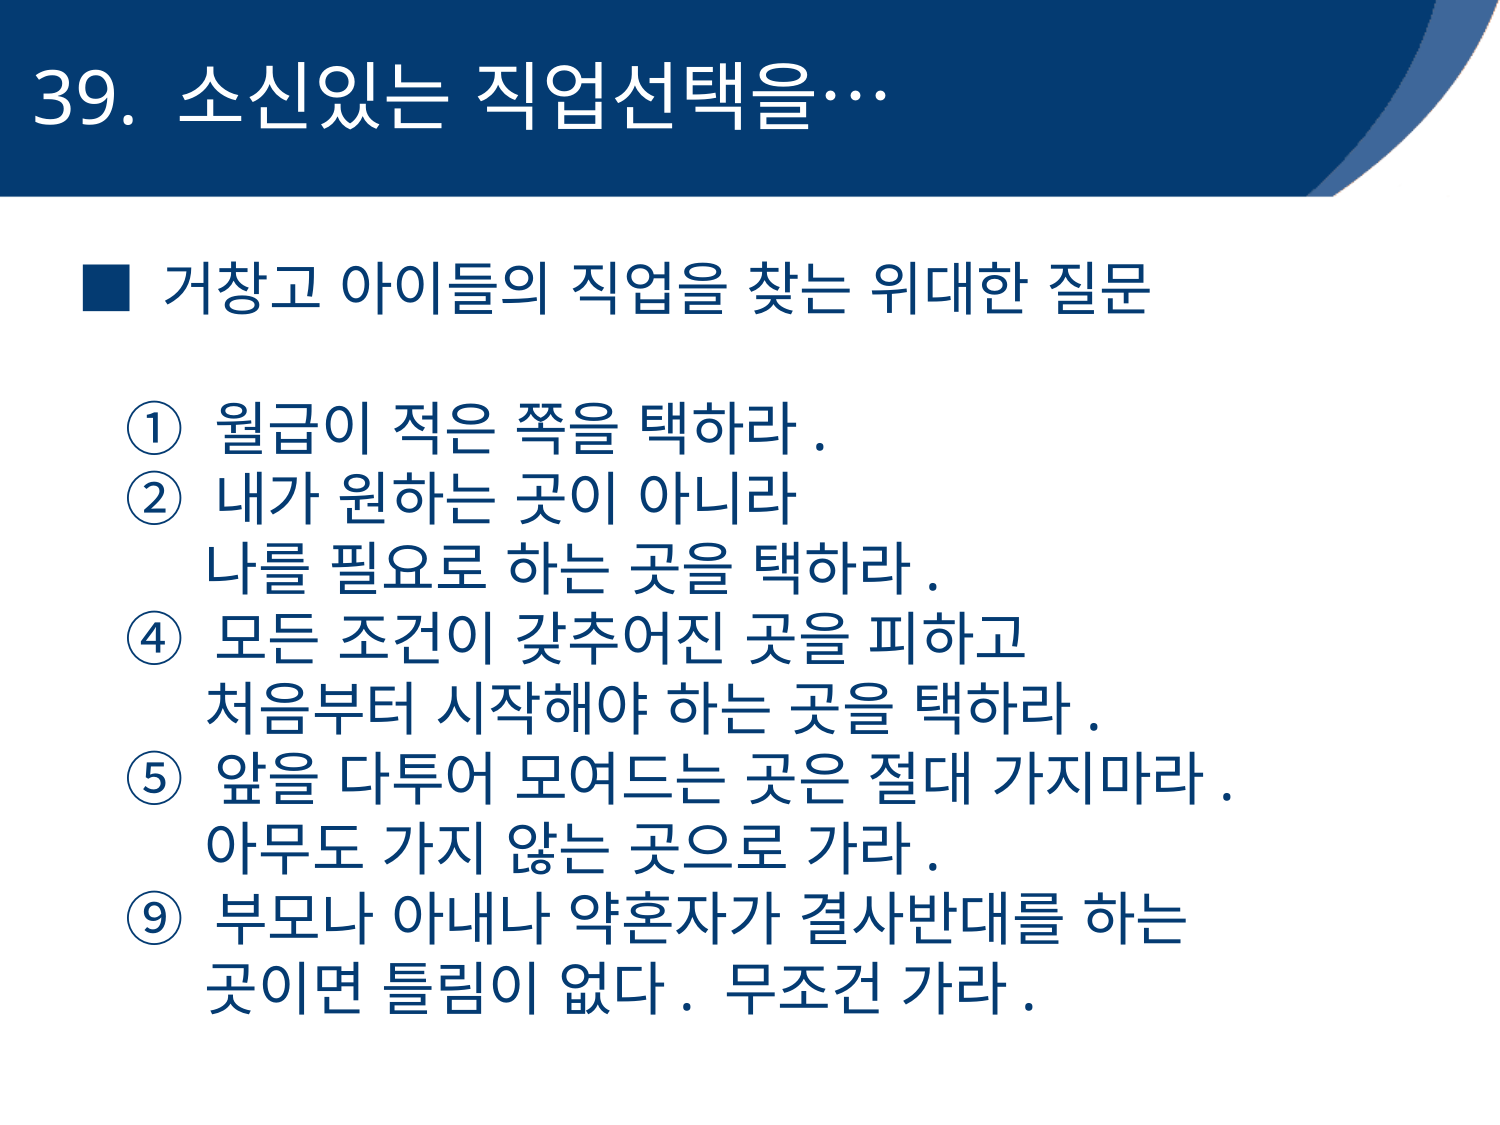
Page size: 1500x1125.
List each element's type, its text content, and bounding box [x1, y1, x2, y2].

title 39. 소신있는 직업선택을… [17, 37, 1463, 152]
picture [0, 0, 1500, 1125]
text_box ■ 거창고 아이들의 직업을 찾는 위대한 질문 ① 월급이 적은 쪽을 택하라. ② 내가 원하는 곳이 아니라 나를 필요로 하는 곳을 택하라. ④ 모든 조건이 갖추어진 곳을 피하고 처음부터 시작해야 하는 곳을 택하라. ⑤ 앞을 다투어 모여드는 곳은 절대 가지마라. 아무도 가지 않는 곳으로 가라. ⑨ 부모나 아내나 약혼자가 결사반대를 하는 곳이면 틀림이 없다. 무조건 가라. [62, 244, 1350, 1030]
